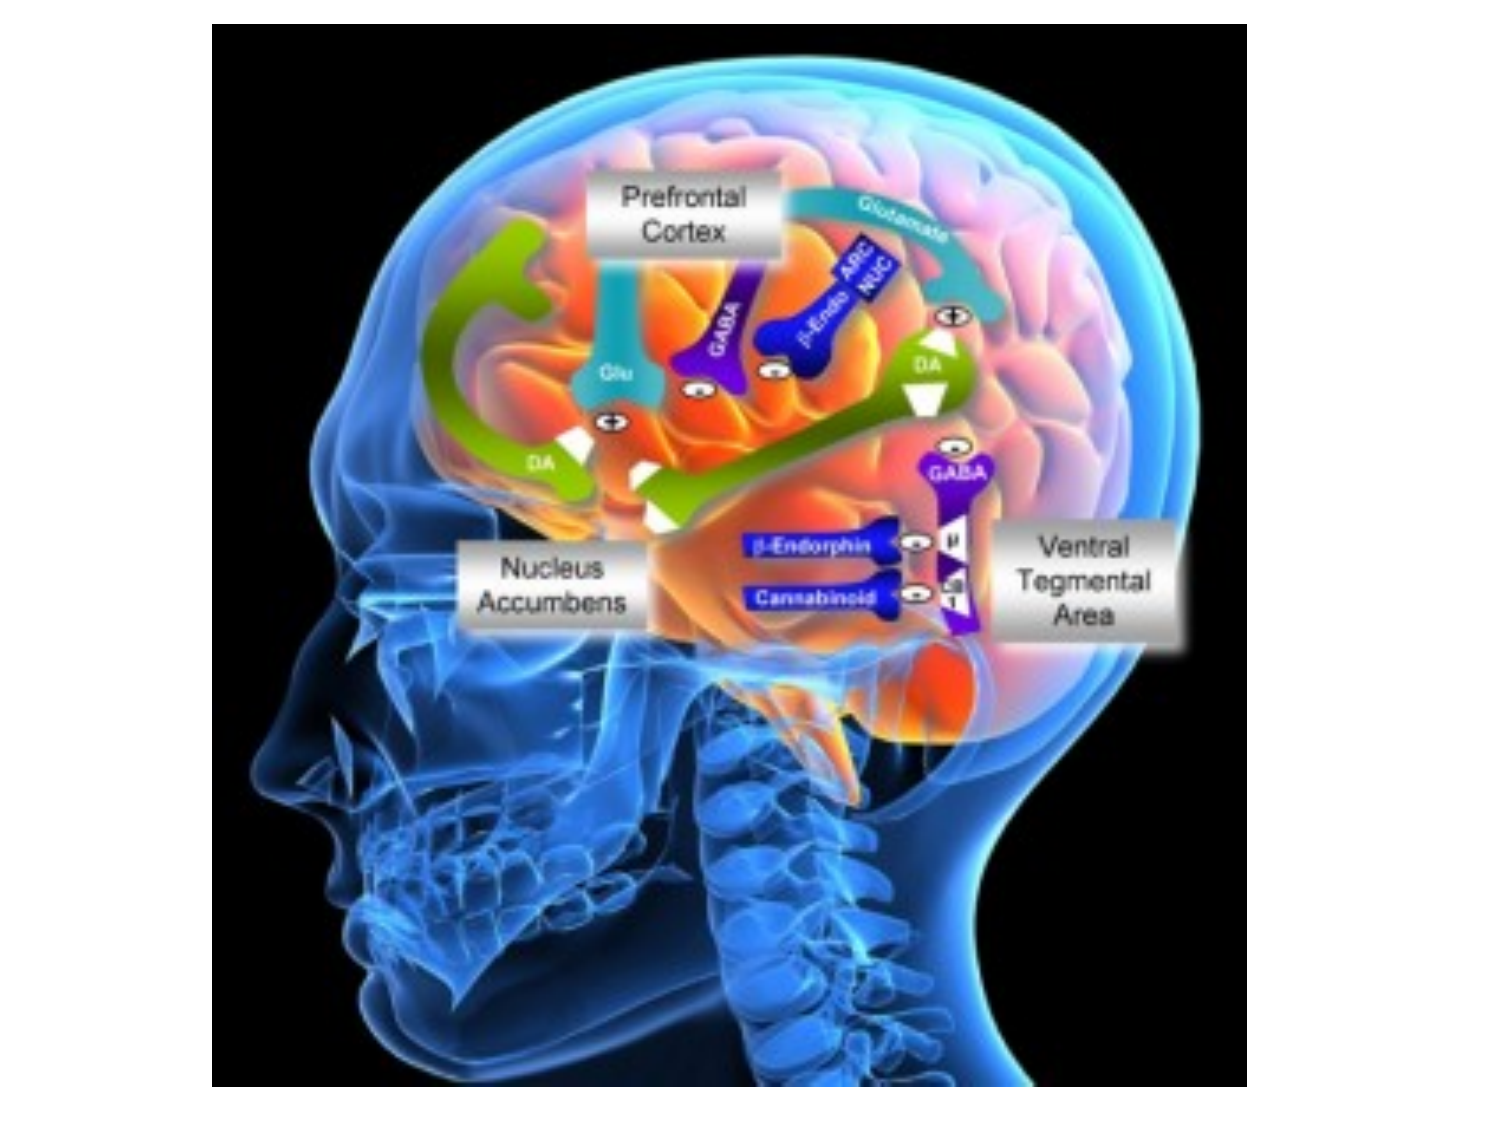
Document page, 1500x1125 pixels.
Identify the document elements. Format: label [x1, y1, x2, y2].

picture [212, 24, 1247, 1088]
